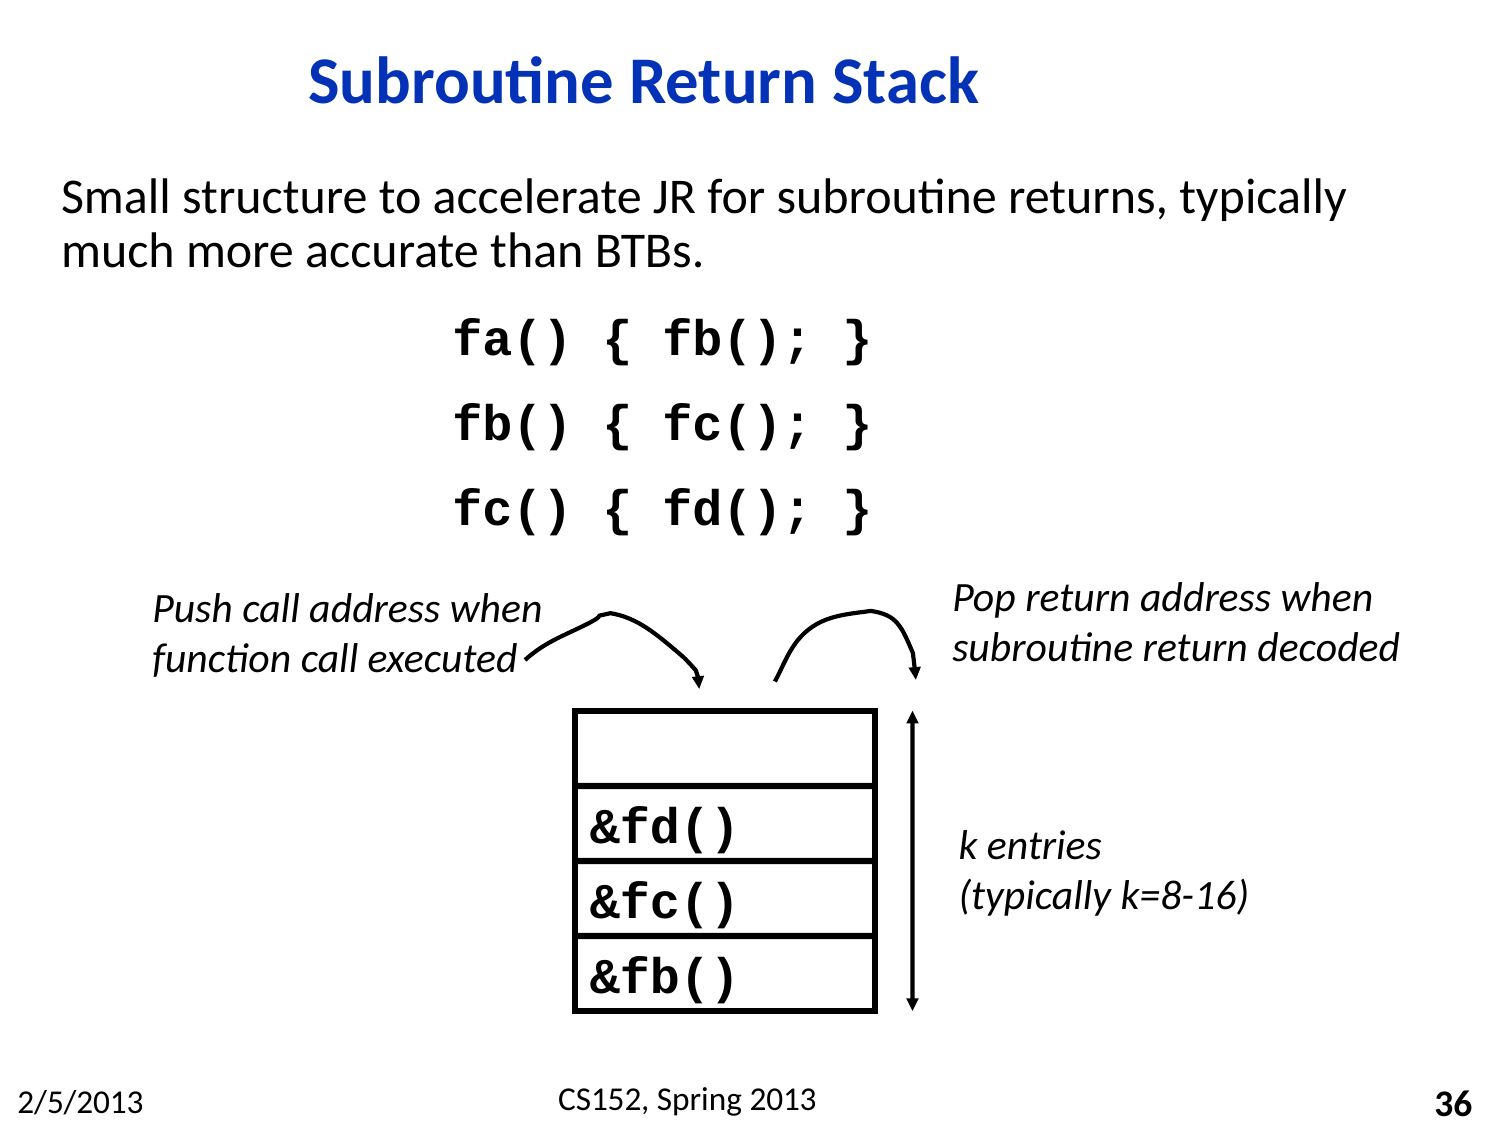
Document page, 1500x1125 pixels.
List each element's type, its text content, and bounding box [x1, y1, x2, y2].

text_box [774, 562, 1438, 682]
title Subroutine Return Stack [56, 37, 1232, 128]
text_box fa() { fb(); } fb() { fc(); } fc() { fd(); } [437, 298, 938, 544]
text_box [574, 710, 1272, 1012]
slide_number 36 [1174, 1076, 1488, 1125]
list Small structure to accelerate JR for subroutine returns, typically much more accurate than BTBs. [45, 162, 1427, 320]
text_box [137, 573, 701, 689]
